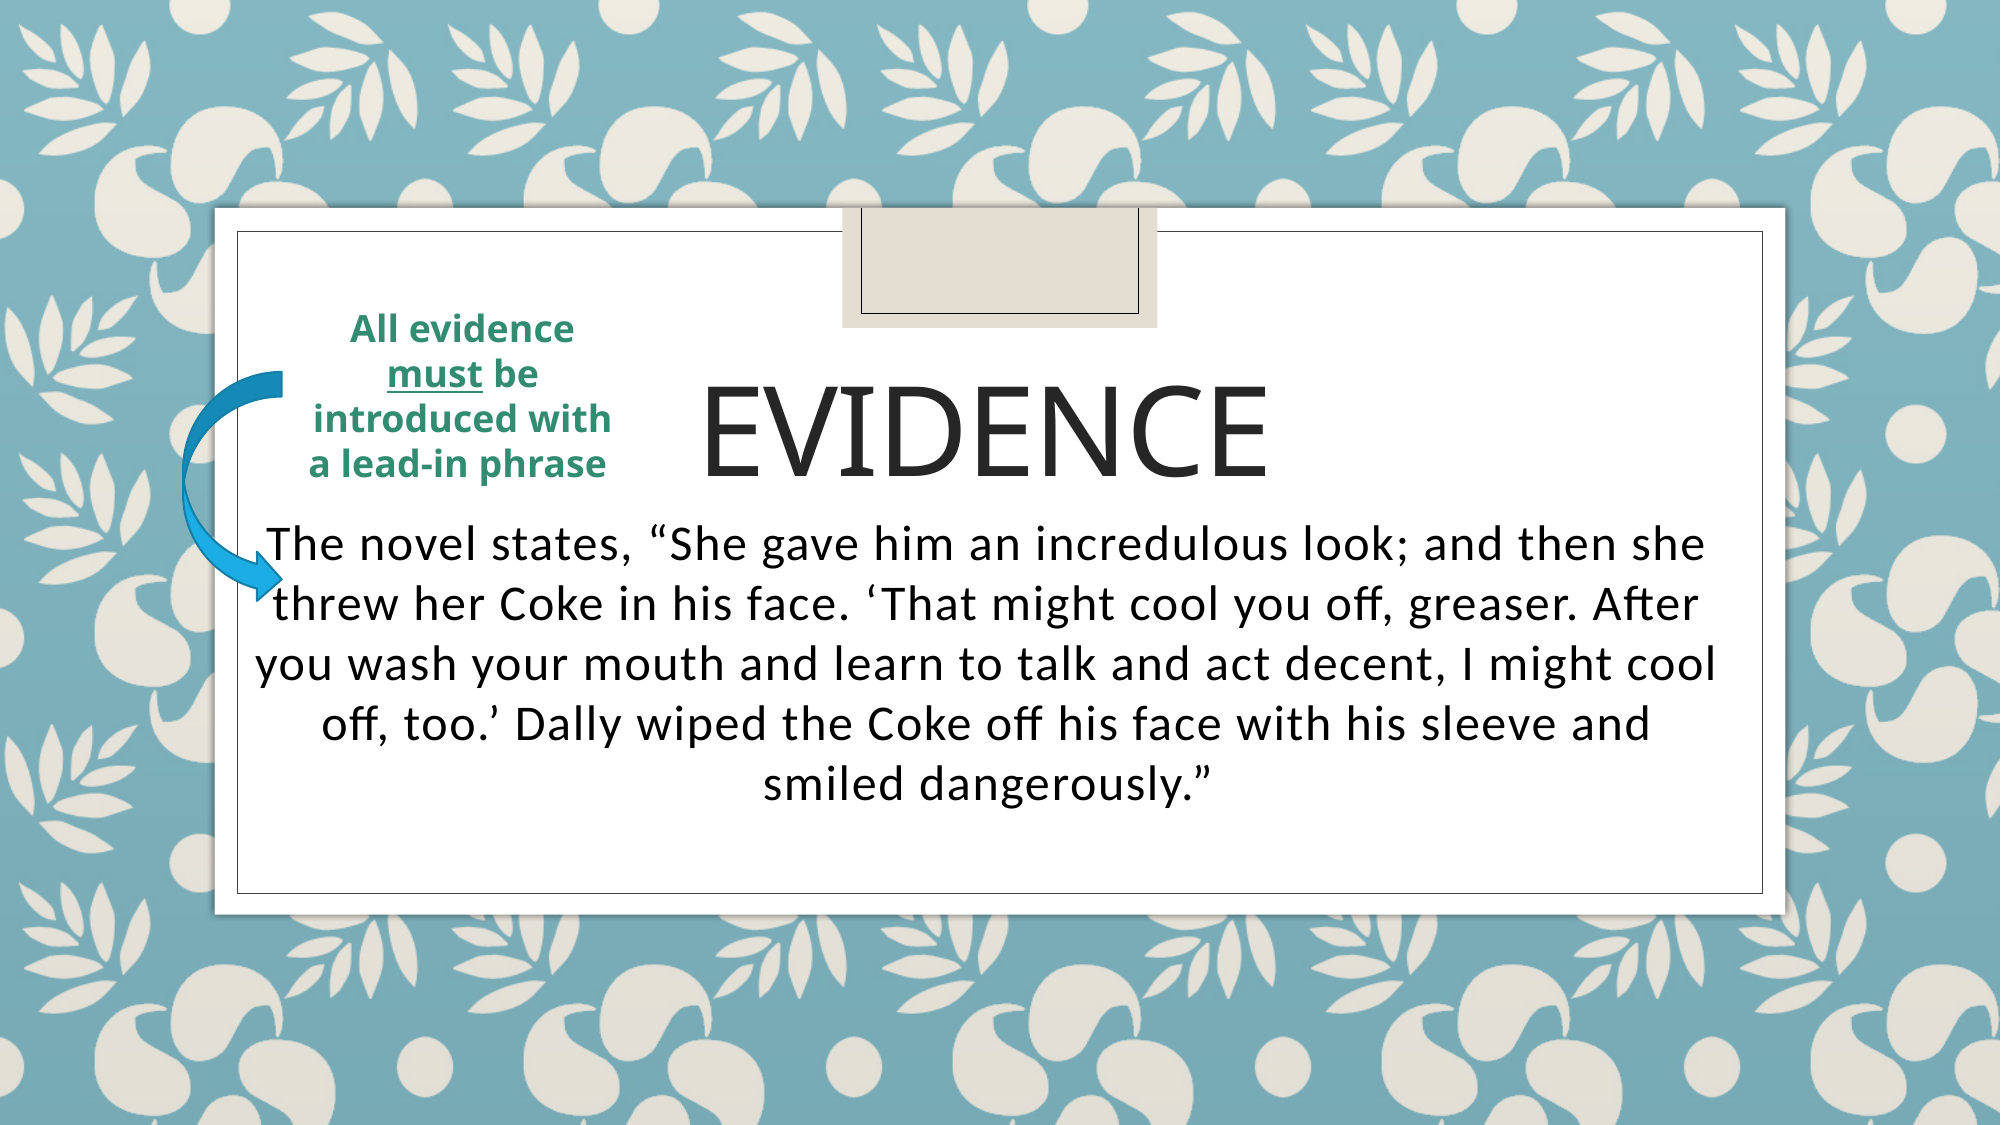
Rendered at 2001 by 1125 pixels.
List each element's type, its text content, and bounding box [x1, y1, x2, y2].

title EVIDENCE [256, 226, 1744, 502]
text_box [182, 370, 283, 602]
title EVIDENCE [256, 637, 1744, 652]
text_box All evidence must be introduced with a lead-in phrase [293, 297, 633, 493]
subtitle The novel states, “She gave him an incredulous look; and then she threw her Coke in his face. ‘That might cool you off, greaser. After you wash your mouth and learn to talk and act decent, I might cool off, too.’ Dally wiped the Coke off his face with his sleeve and smiled dangerously.” [232, 502, 1744, 637]
